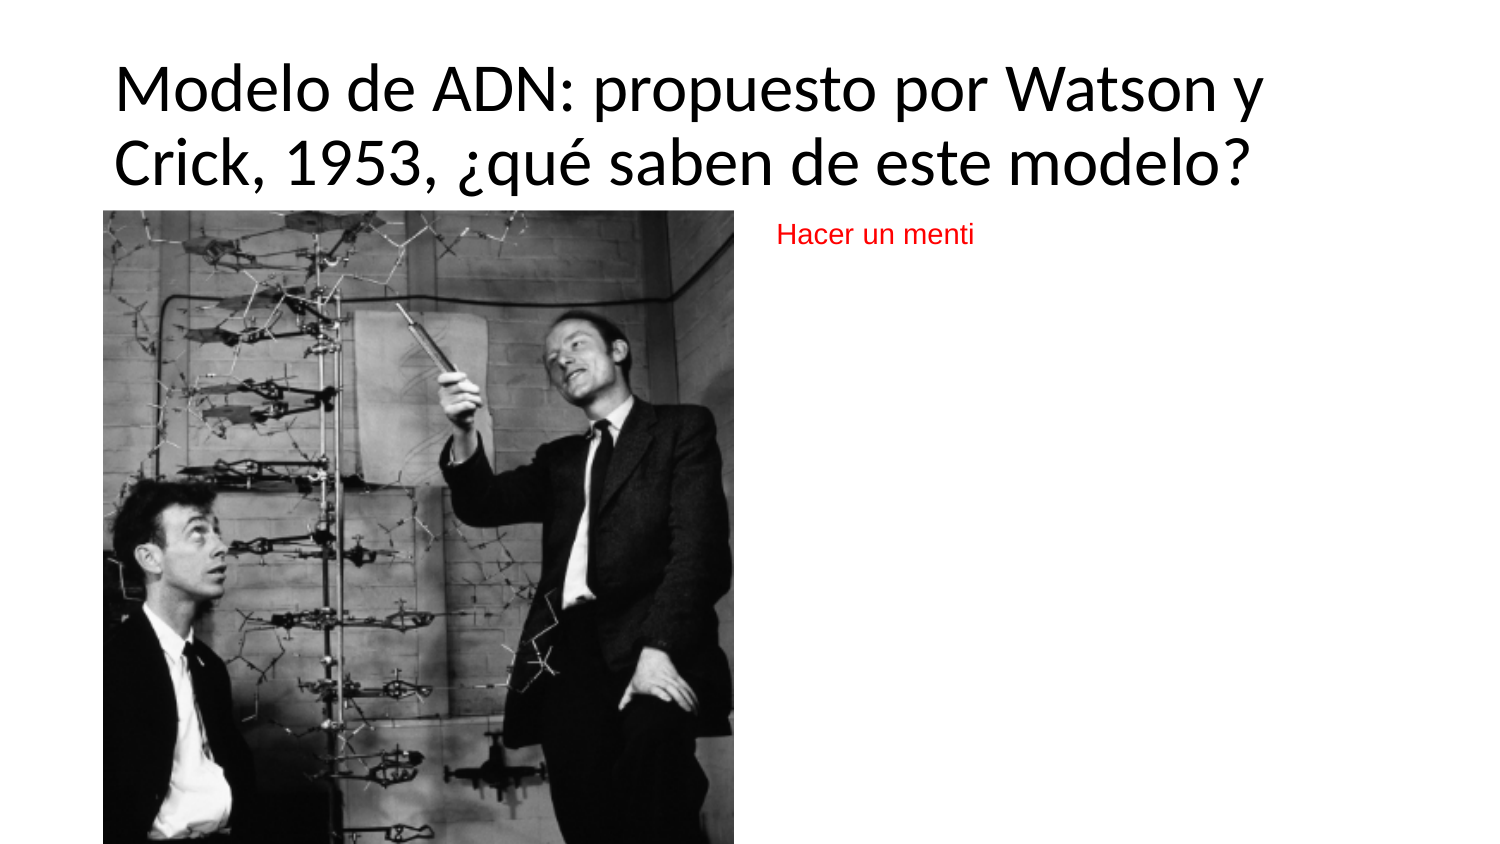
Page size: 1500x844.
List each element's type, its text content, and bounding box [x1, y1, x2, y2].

picture [102, 209, 734, 844]
title Modelo de ADN: propuesto por Watson y Crick, 1953, ¿qué saben de este modelo? [103, 44, 1397, 208]
text_box Hacer un menti [761, 207, 1430, 258]
